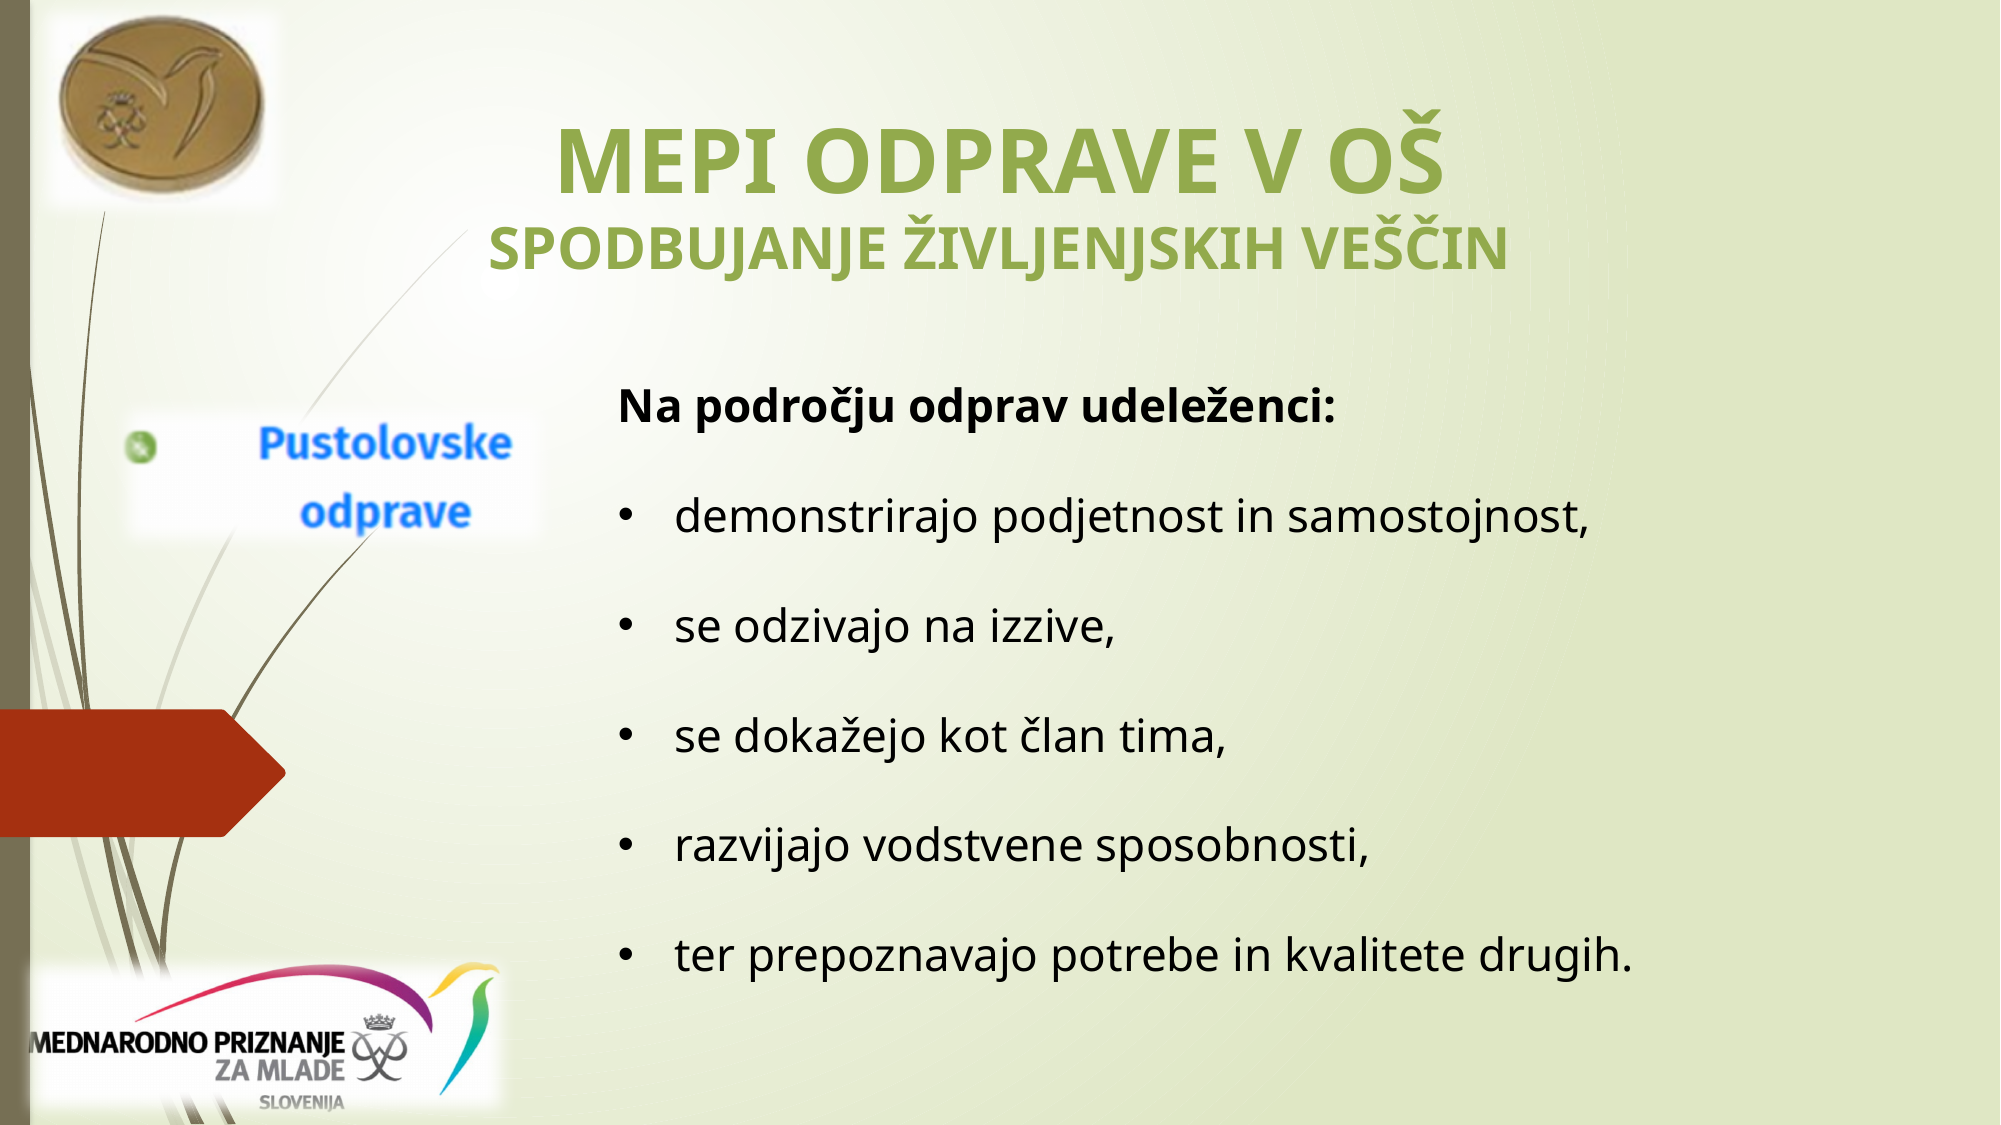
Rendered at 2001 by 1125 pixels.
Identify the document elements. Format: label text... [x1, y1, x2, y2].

picture [16, 948, 518, 1125]
picture [28, 0, 297, 228]
picture [110, 393, 559, 557]
text_box Na področju odprav udeleženci: demonstrirajo podjetnost in samostojnost, se odzivajo na izzive, se dokažejo kot član tima, razvijajo vodstvene sposobnosti, ter prepoznavajo potrebe in kvalitete drugih. [603, 313, 1871, 1099]
title MEPI ODPRAVE V OŠ SPODBUJANJE ŽIVLJENJSKIH VEŠČIN [249, 99, 1750, 290]
